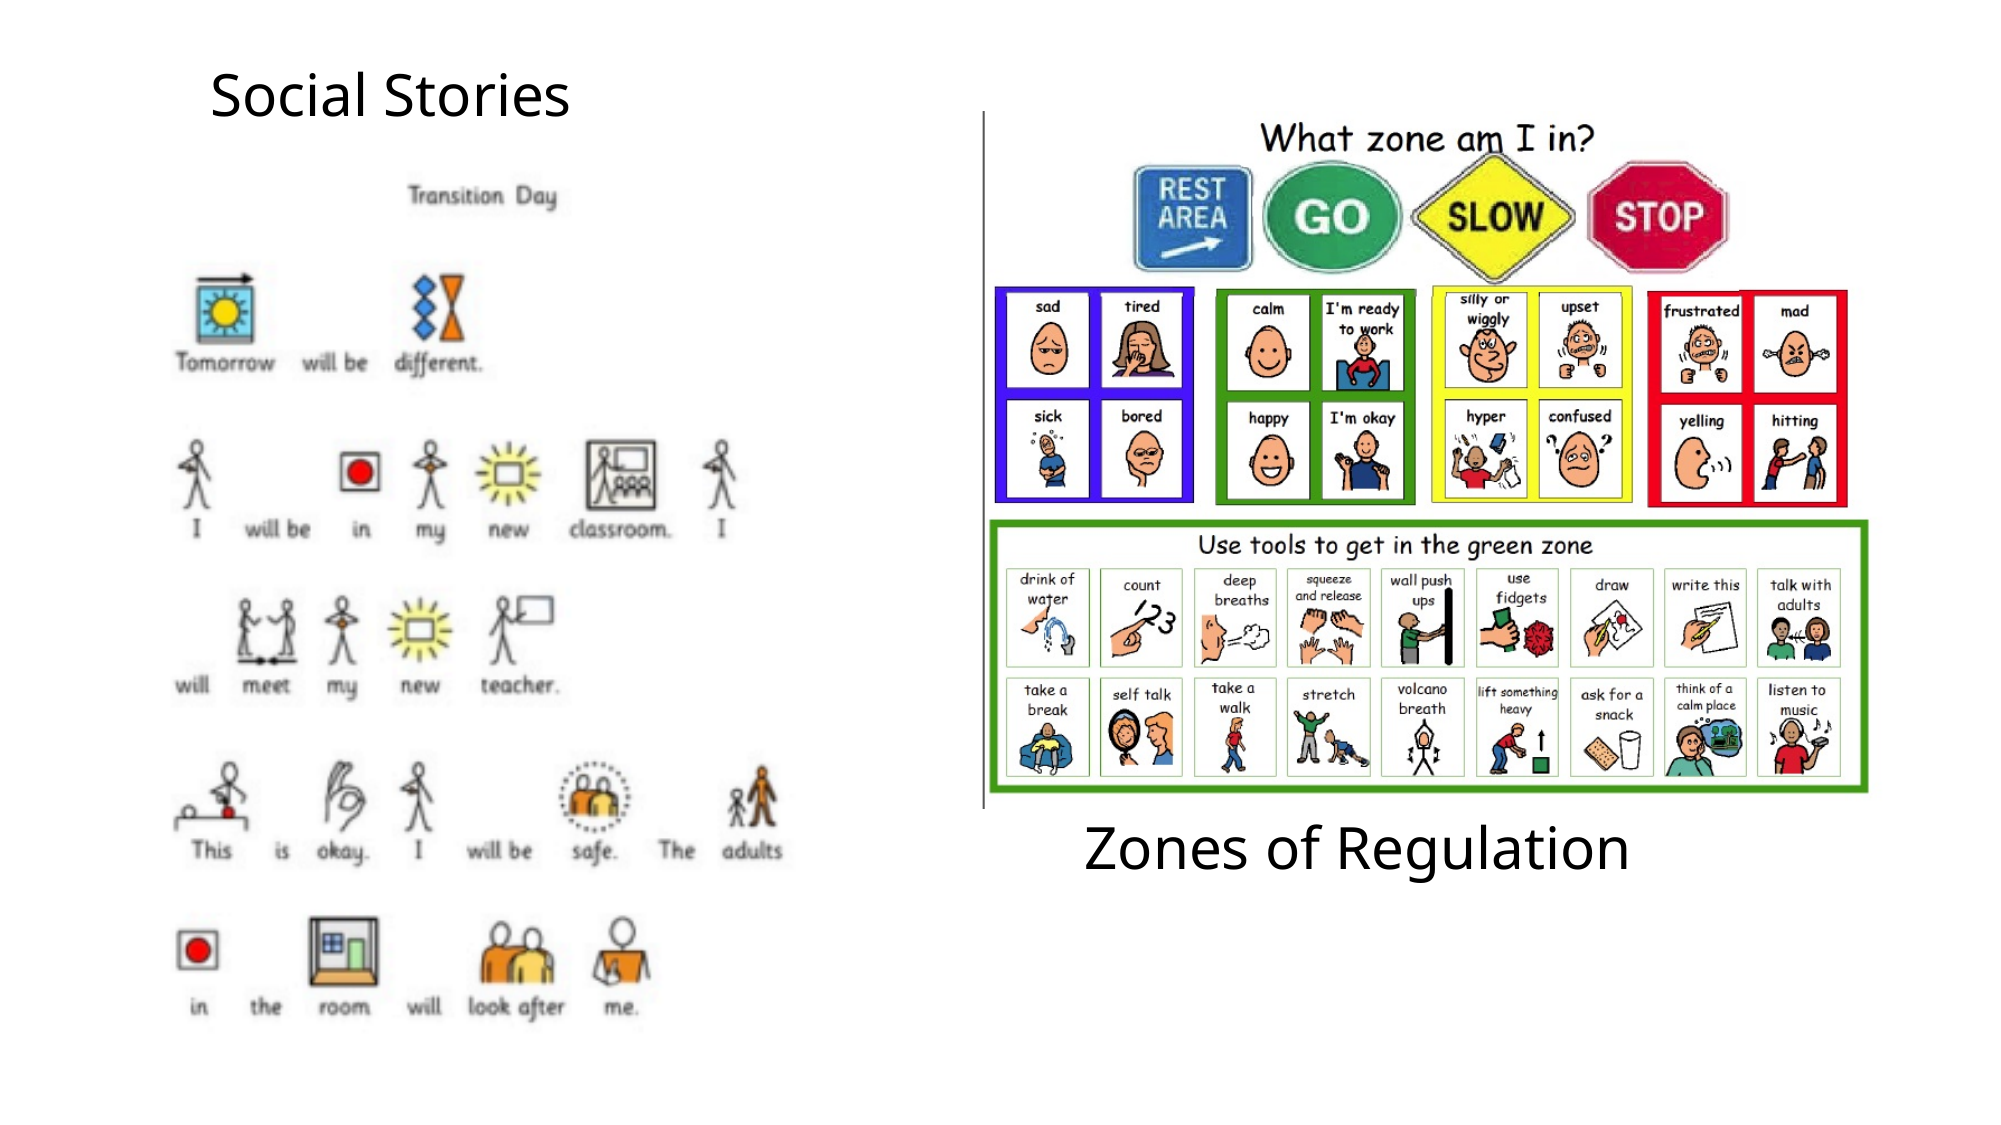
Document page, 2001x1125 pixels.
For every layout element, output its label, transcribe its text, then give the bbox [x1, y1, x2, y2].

list Social Stories Zones of Regulation [137, 58, 1863, 1014]
picture [136, 156, 804, 1044]
picture [982, 111, 1915, 812]
